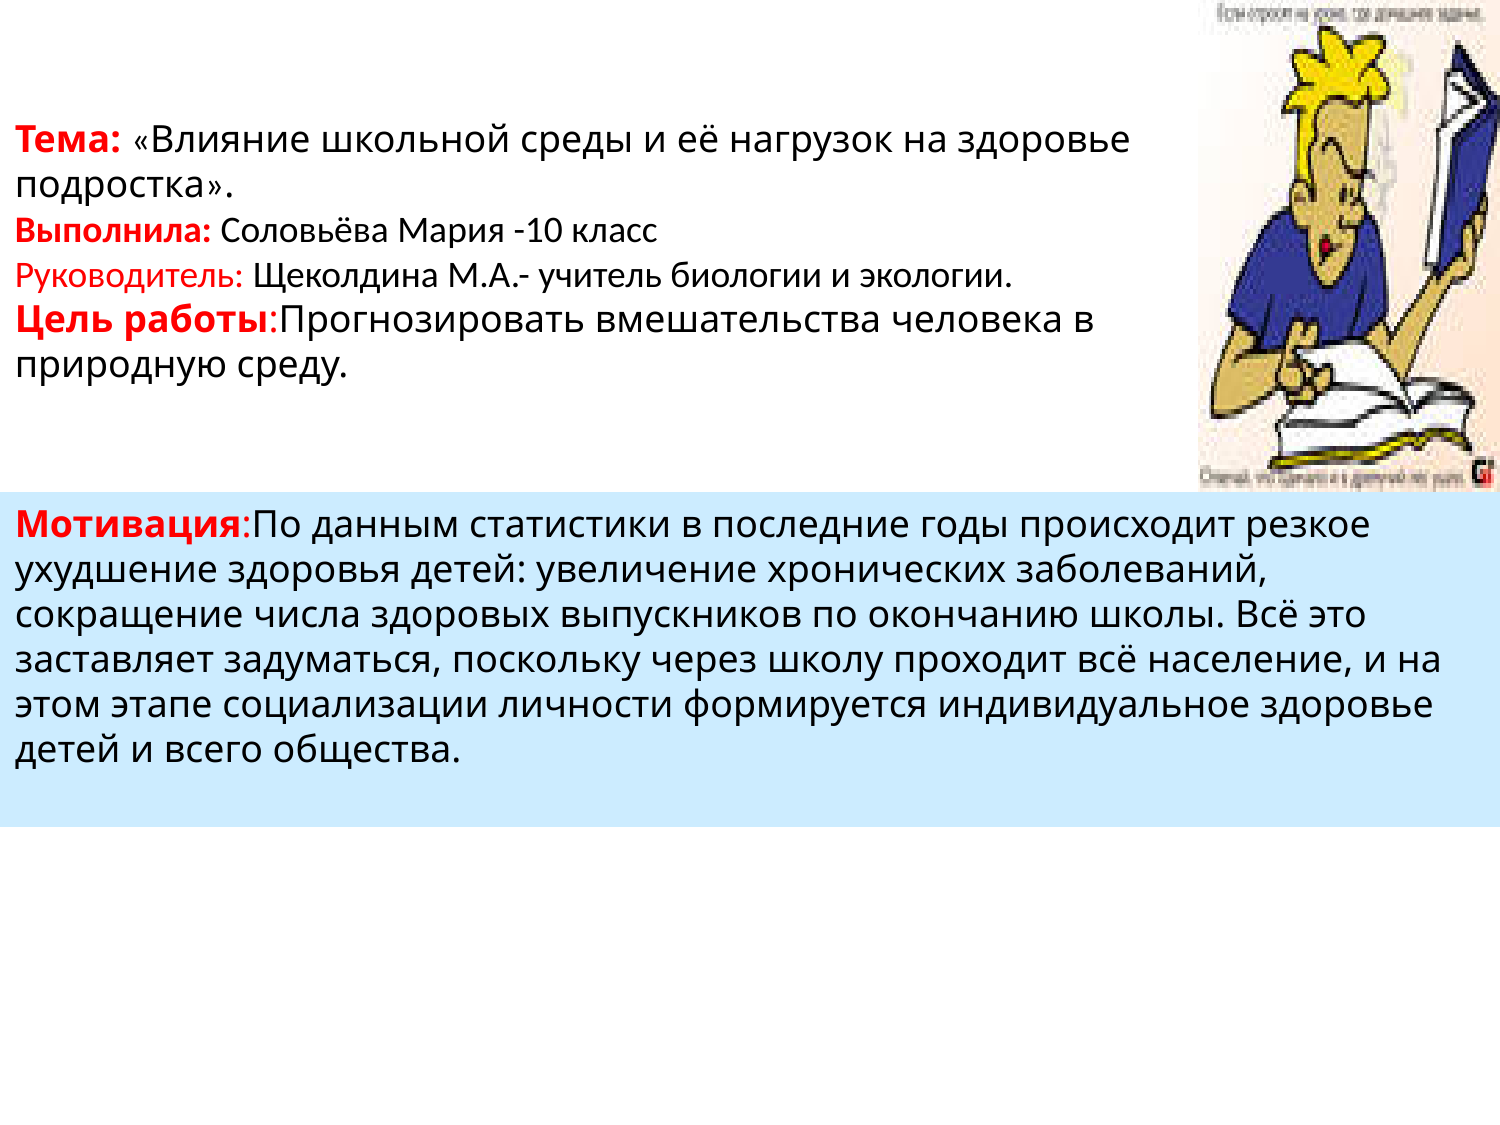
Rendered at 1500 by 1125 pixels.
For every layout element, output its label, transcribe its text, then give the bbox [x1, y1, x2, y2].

picture [1198, 0, 1500, 493]
text_box Тема: «Влияние школьной среды и её нагрузок на здоровье подростка». Выполнила: Соловьёва Мария -10 класс Руководитель: Щеколдина М.А.- учитель биологии и экологии. Цель работы:Прогнозировать вмешательства человека в природную среду. [0, 107, 1193, 393]
text_box Мотивация:По данным статистики в последние годы происходит резкое ухудшение здоровья детей: увеличение хронических заболеваний, сокращение числа здоровых выпускников по окончанию школы. Всё это заставляет задуматься, поскольку через школу проходит всё население, и на этом этапе социализации личности формируется индивидуальное здоровье детей и всего общества. [0, 492, 1500, 827]
